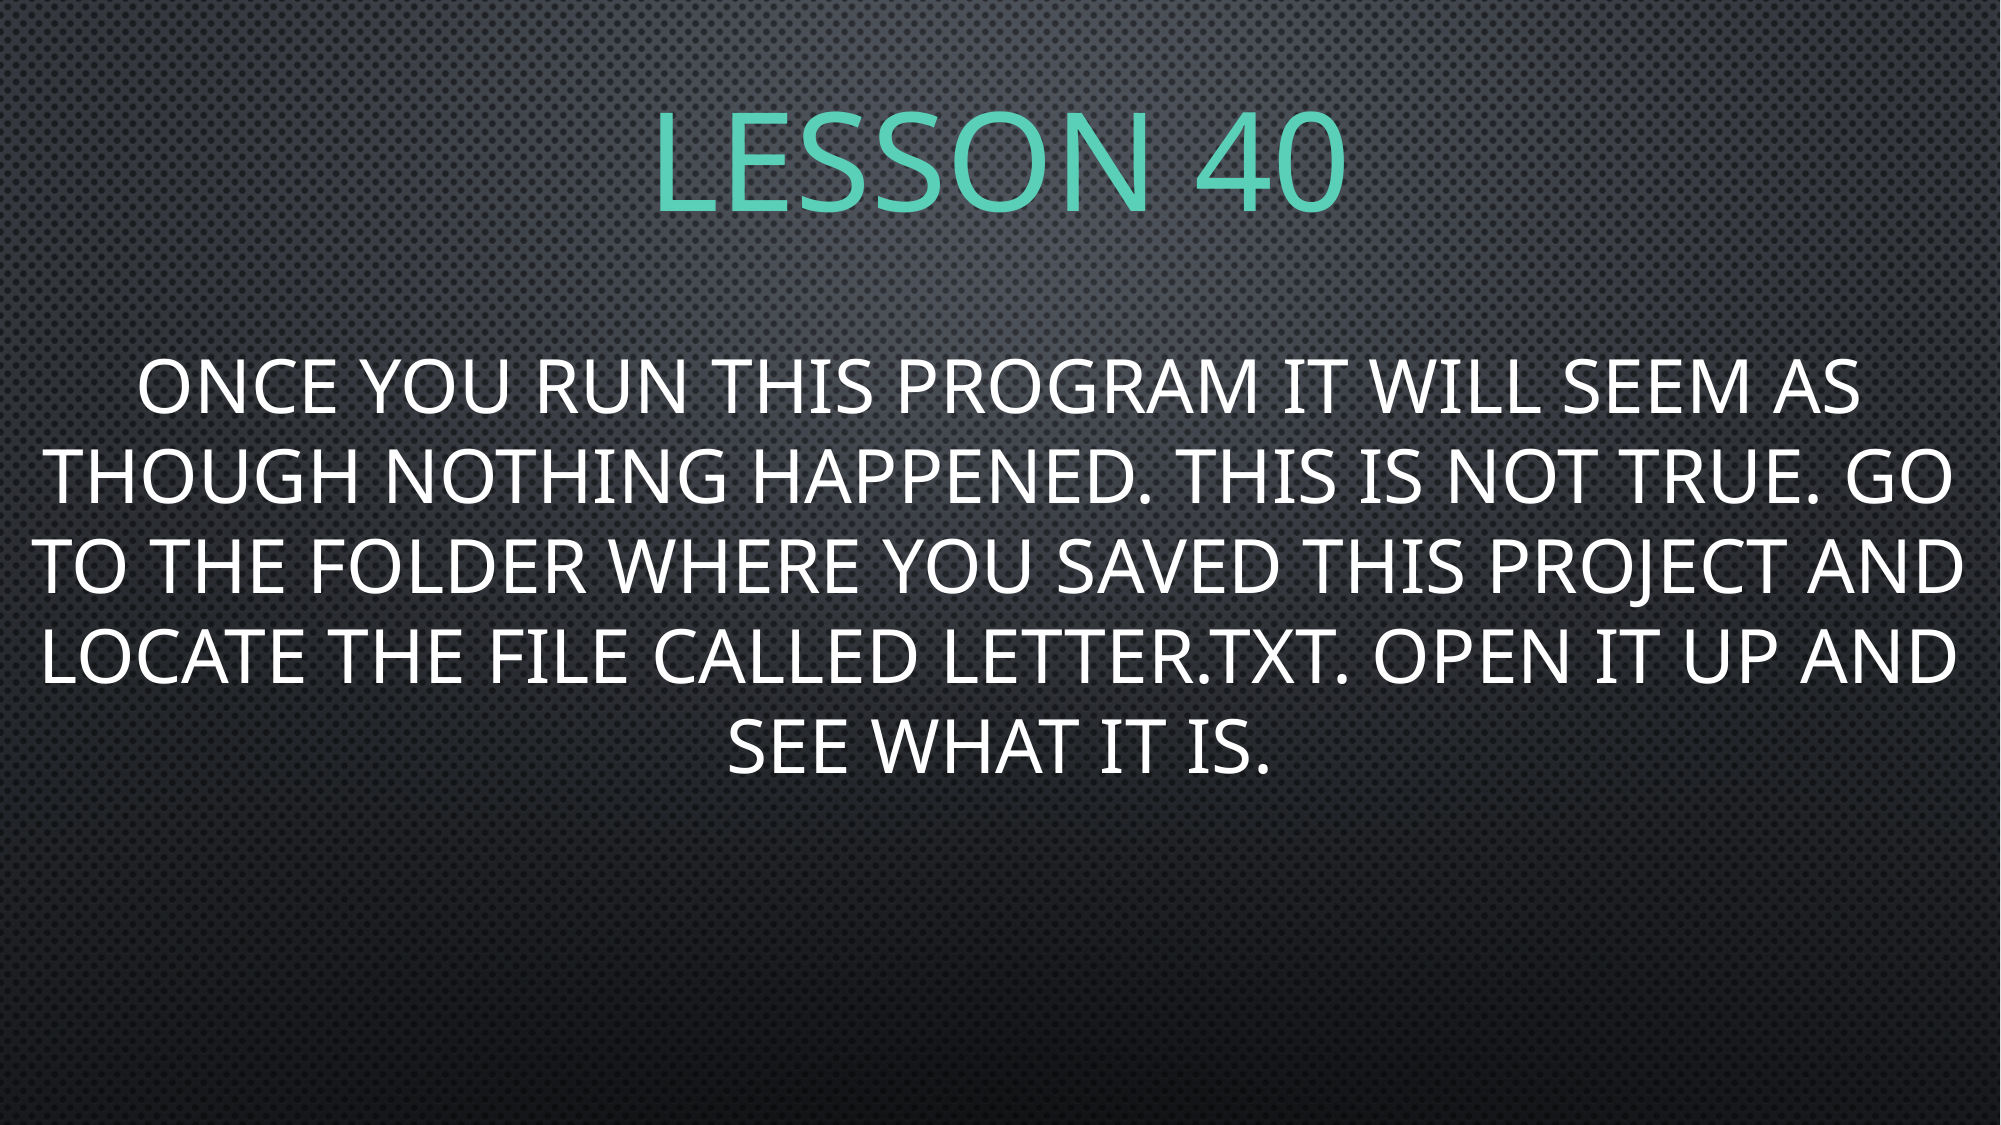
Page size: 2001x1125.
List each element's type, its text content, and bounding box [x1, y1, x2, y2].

title Lesson 40 [0, 0, 2000, 313]
list Once you run this program it will seem as though nothing happened. This is not true. Go to the folder where you saved this project and locate the file called letter.txt. Open it up and see what it is. [0, 331, 2000, 1040]
